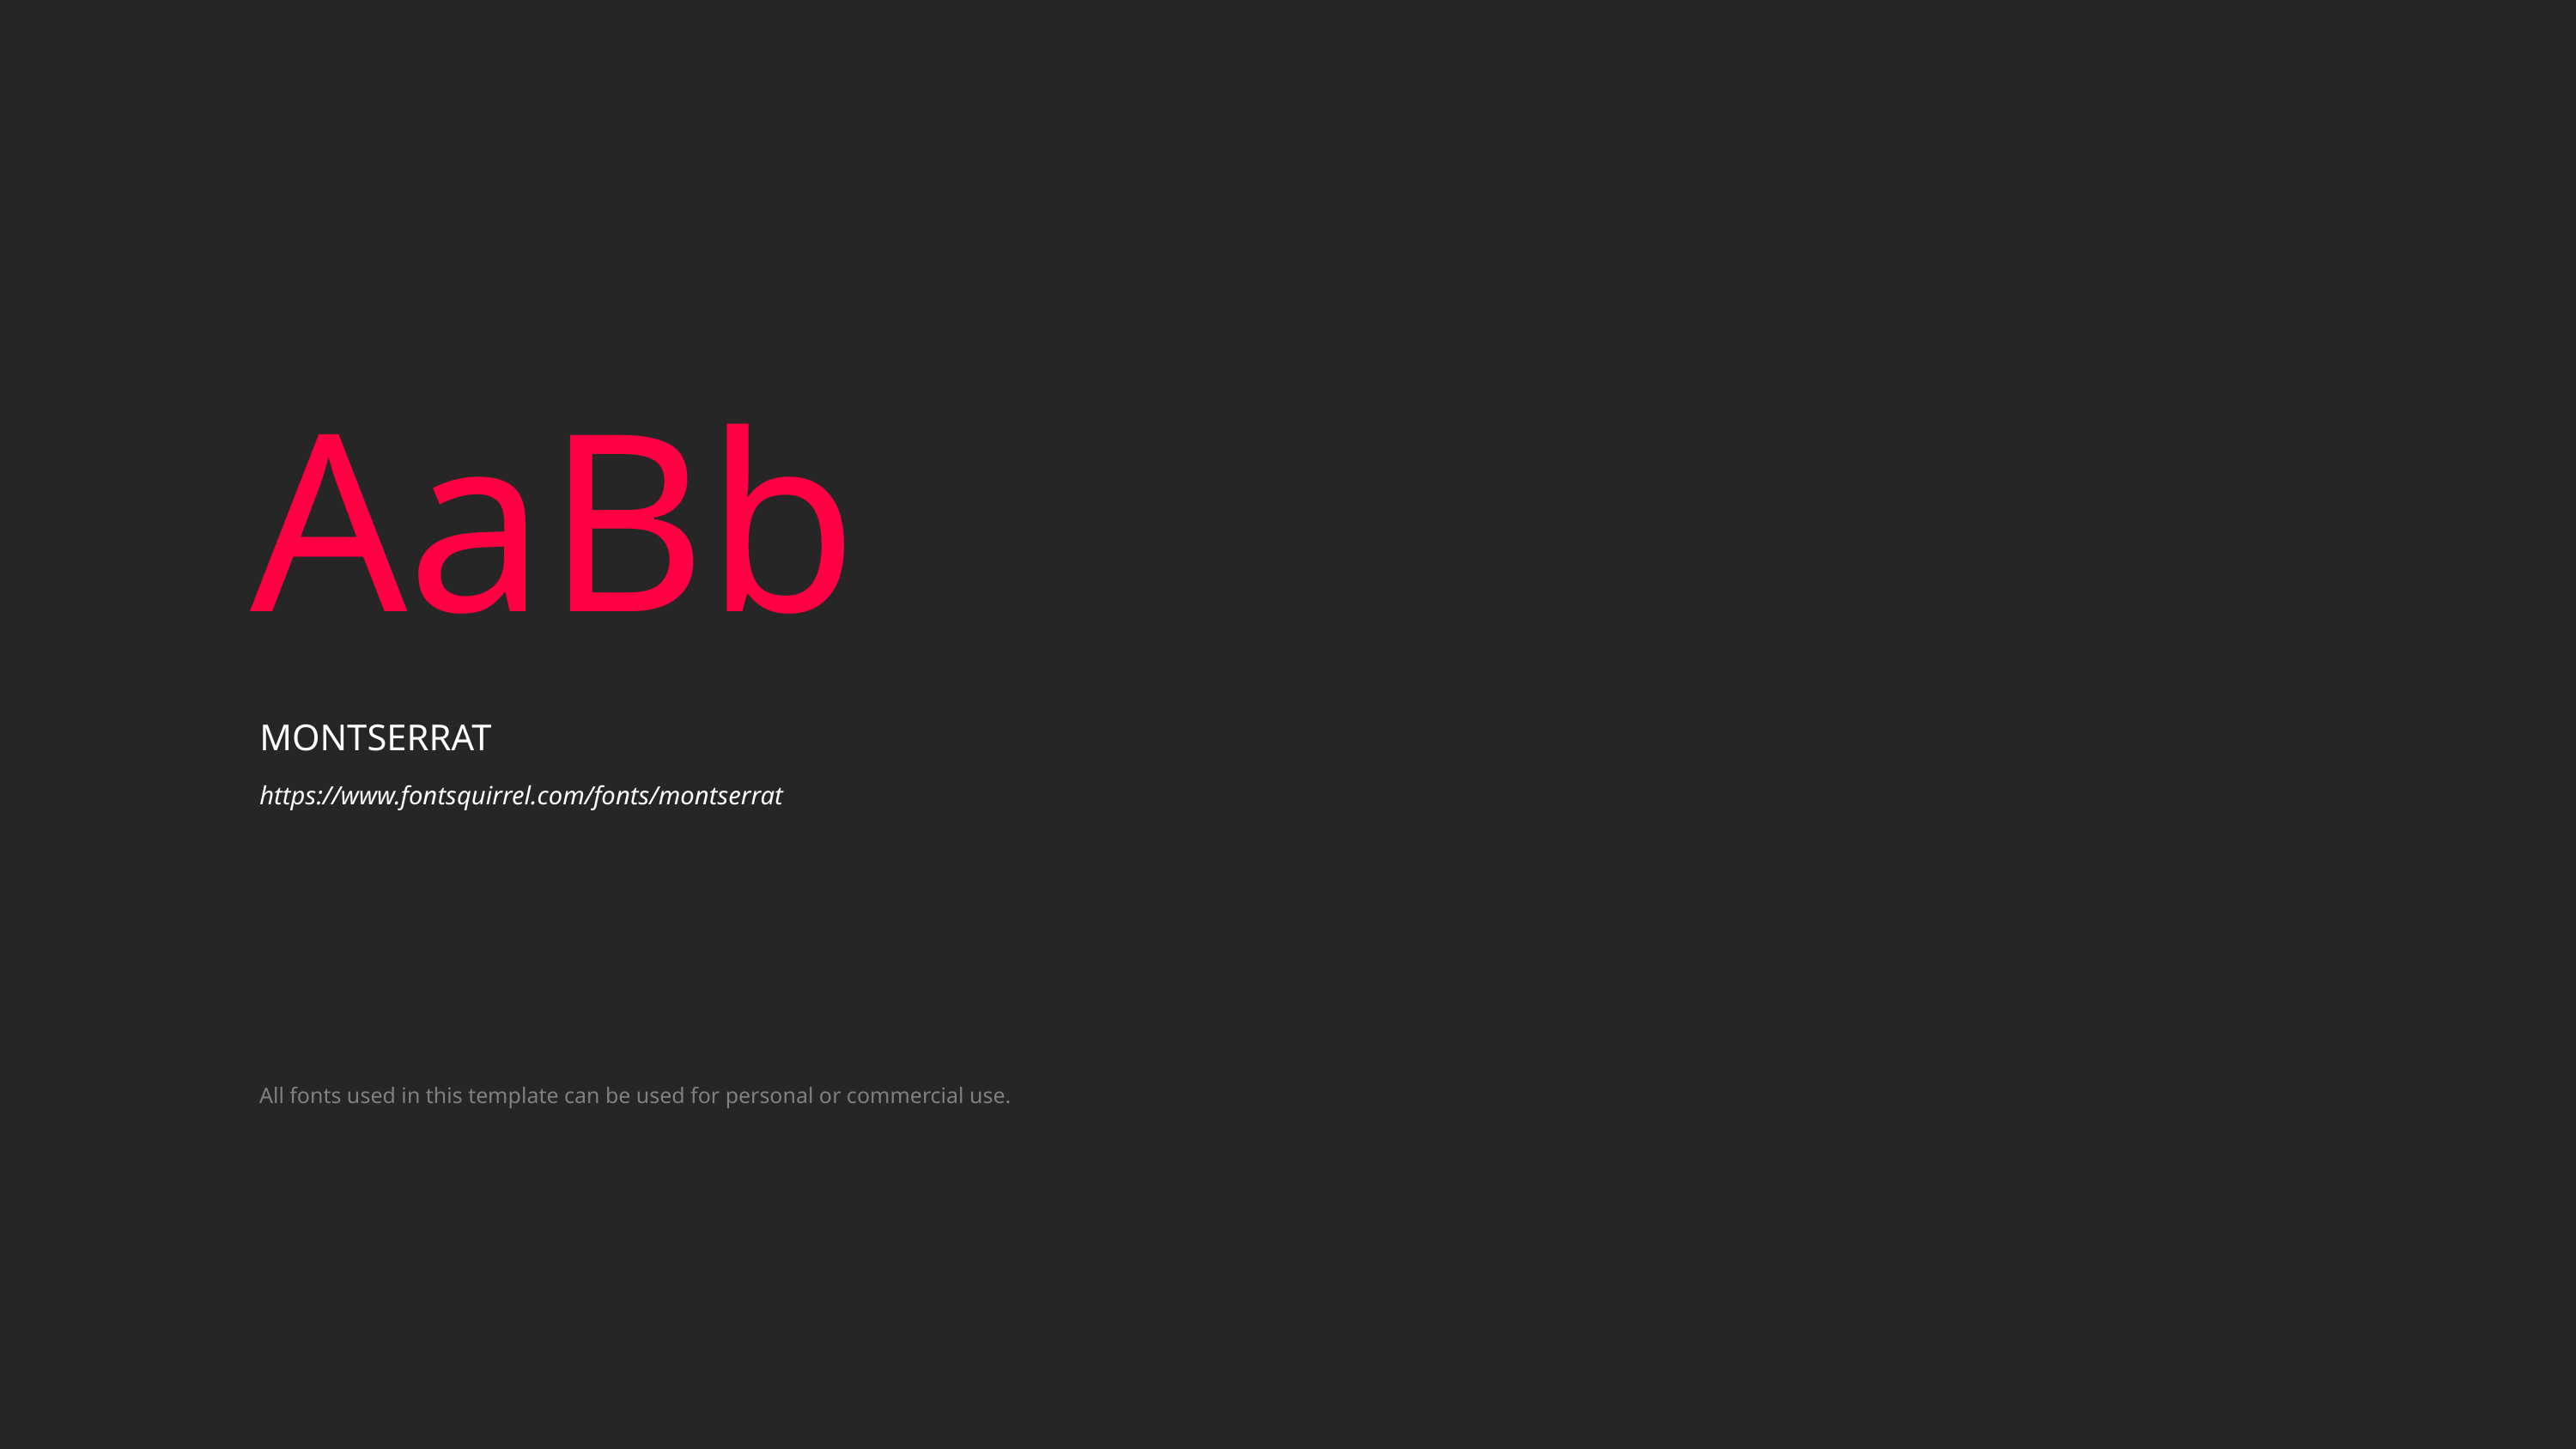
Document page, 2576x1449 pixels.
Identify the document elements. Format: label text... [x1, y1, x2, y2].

text_box All fonts used in this template can be used for personal or commercial use. [246, 1076, 1516, 1114]
text_box AaBb [237, 358, 1288, 667]
text_box MONTSERRAT https://www.fontsquirrel.com/fonts/montserrat [246, 708, 1127, 816]
